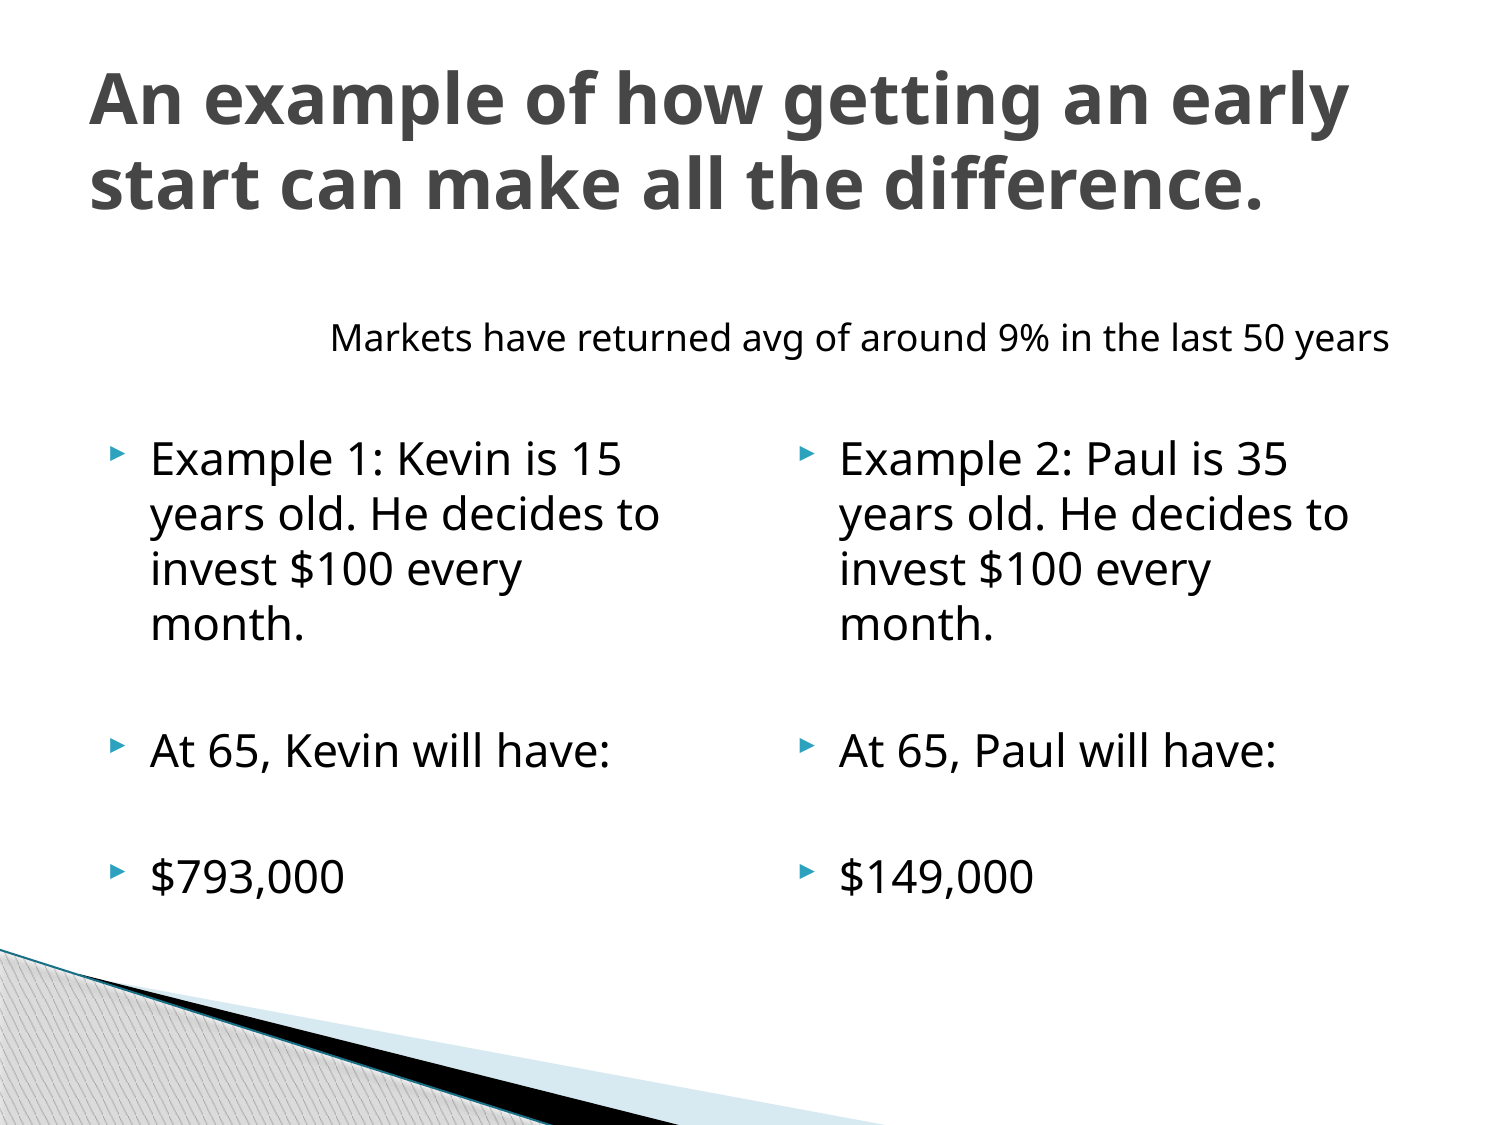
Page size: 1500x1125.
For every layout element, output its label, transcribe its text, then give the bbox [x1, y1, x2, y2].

text_box Example 2: Paul is 35 years old. He decides to invest $100 every month. At 65, Paul will have: $149,000 [764, 422, 1381, 1048]
title An example of how getting an early start can make all the difference. [75, 45, 1425, 233]
list Example 1: Kevin is 15 years old. He decides to invest $100 every month. At 65, Kevin will have: $793,000 [75, 422, 692, 1048]
text_box Markets have returned avg of around 9% in the last 50 years [314, 306, 1406, 367]
